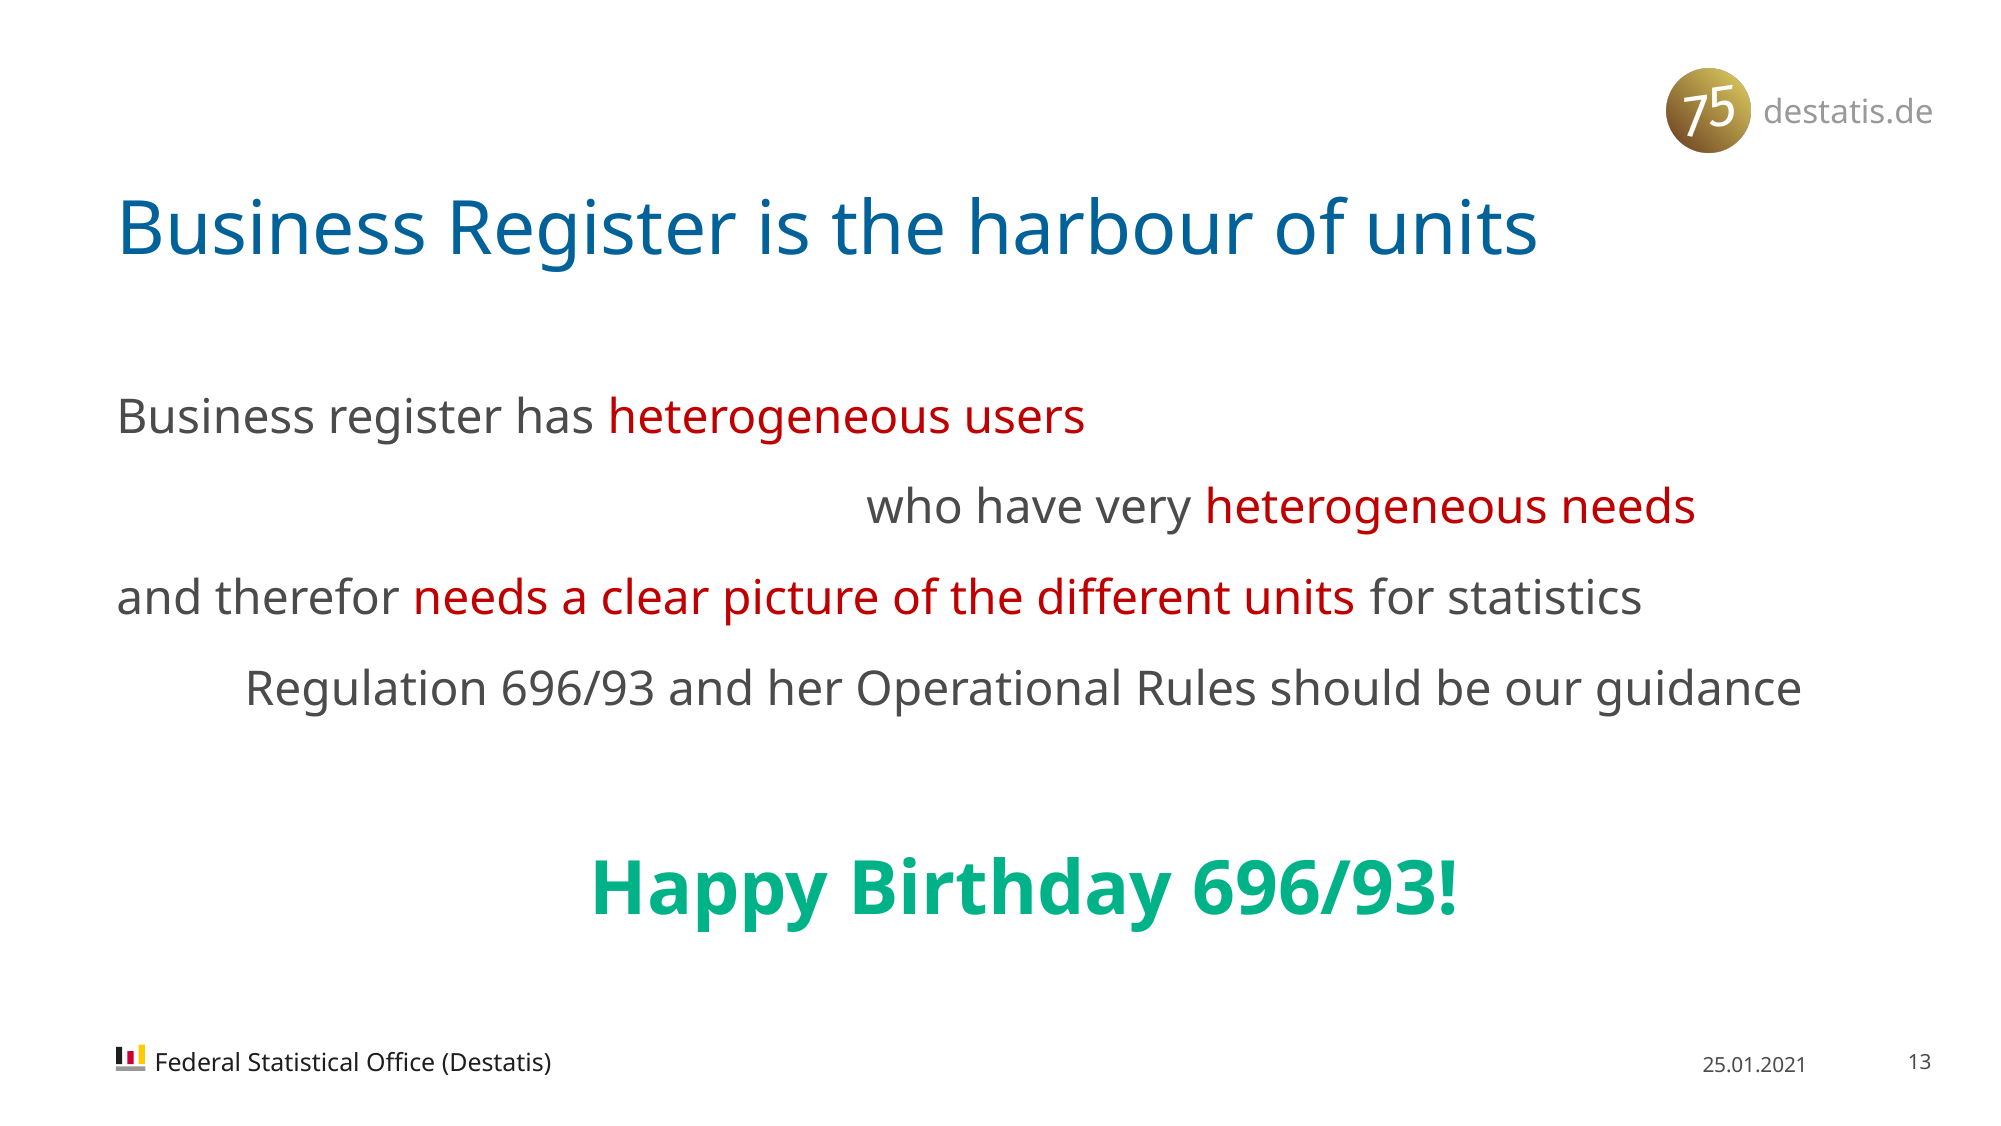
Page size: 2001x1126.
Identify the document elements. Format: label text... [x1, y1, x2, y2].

title Business Register is the harbour of units [116, 183, 1934, 282]
footer Federal Statistical Office (Destatis) [154, 1033, 1549, 1077]
slide_number 13 [1818, 1033, 1932, 1077]
picture [1666, 68, 1751, 153]
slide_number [1561, 1033, 1808, 1077]
list Business register has heterogeneous users who have very heterogeneous needs and therefor needs a clear picture of the different units for statistics Regulation 696/93 and her Operational Rules should be our guidance Happy Birthday 696/93! [116, 385, 1934, 953]
